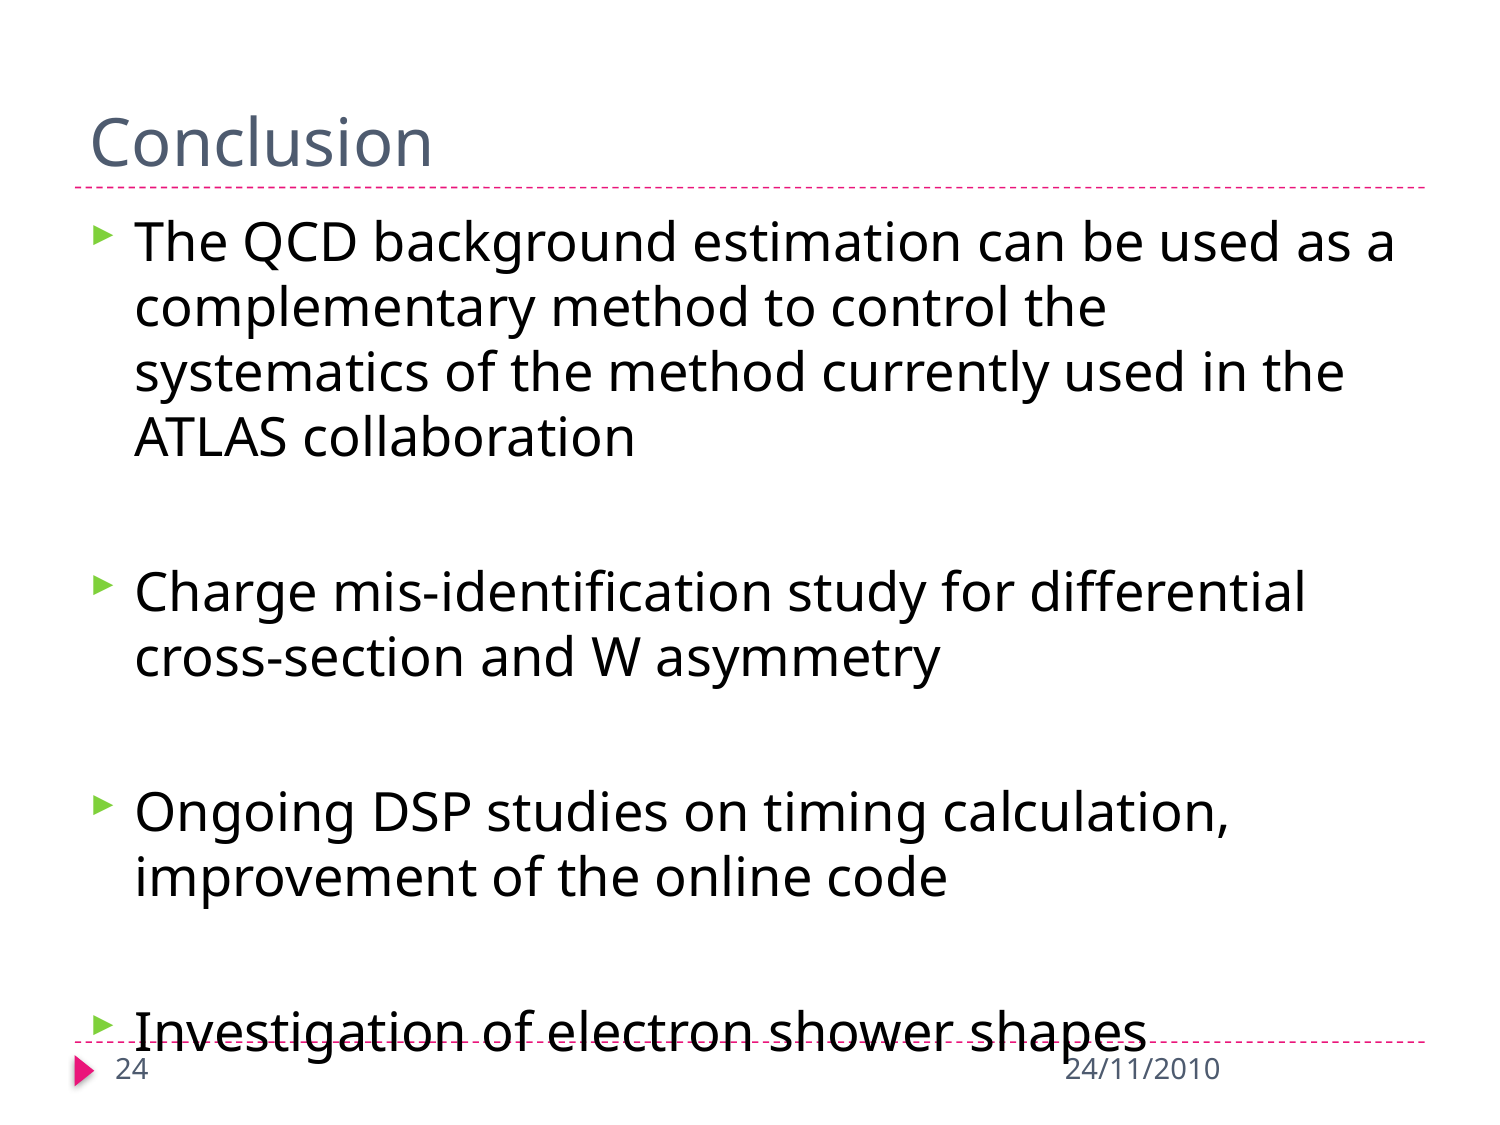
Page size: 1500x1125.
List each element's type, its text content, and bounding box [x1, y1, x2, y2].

slide_number 24 [100, 1042, 426, 1103]
list The QCD background estimation can be used as a complementary method to control the systematics of the method currently used in the ATLAS collaboration Charge mis-identification study for differential cross-section and W asymmetry Ongoing DSP studies on timing calculation, improvement of the online code Investigation of electron shower shapes [75, 200, 1425, 1010]
title Conclusion [75, 24, 1425, 188]
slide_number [1050, 1042, 1426, 1103]
